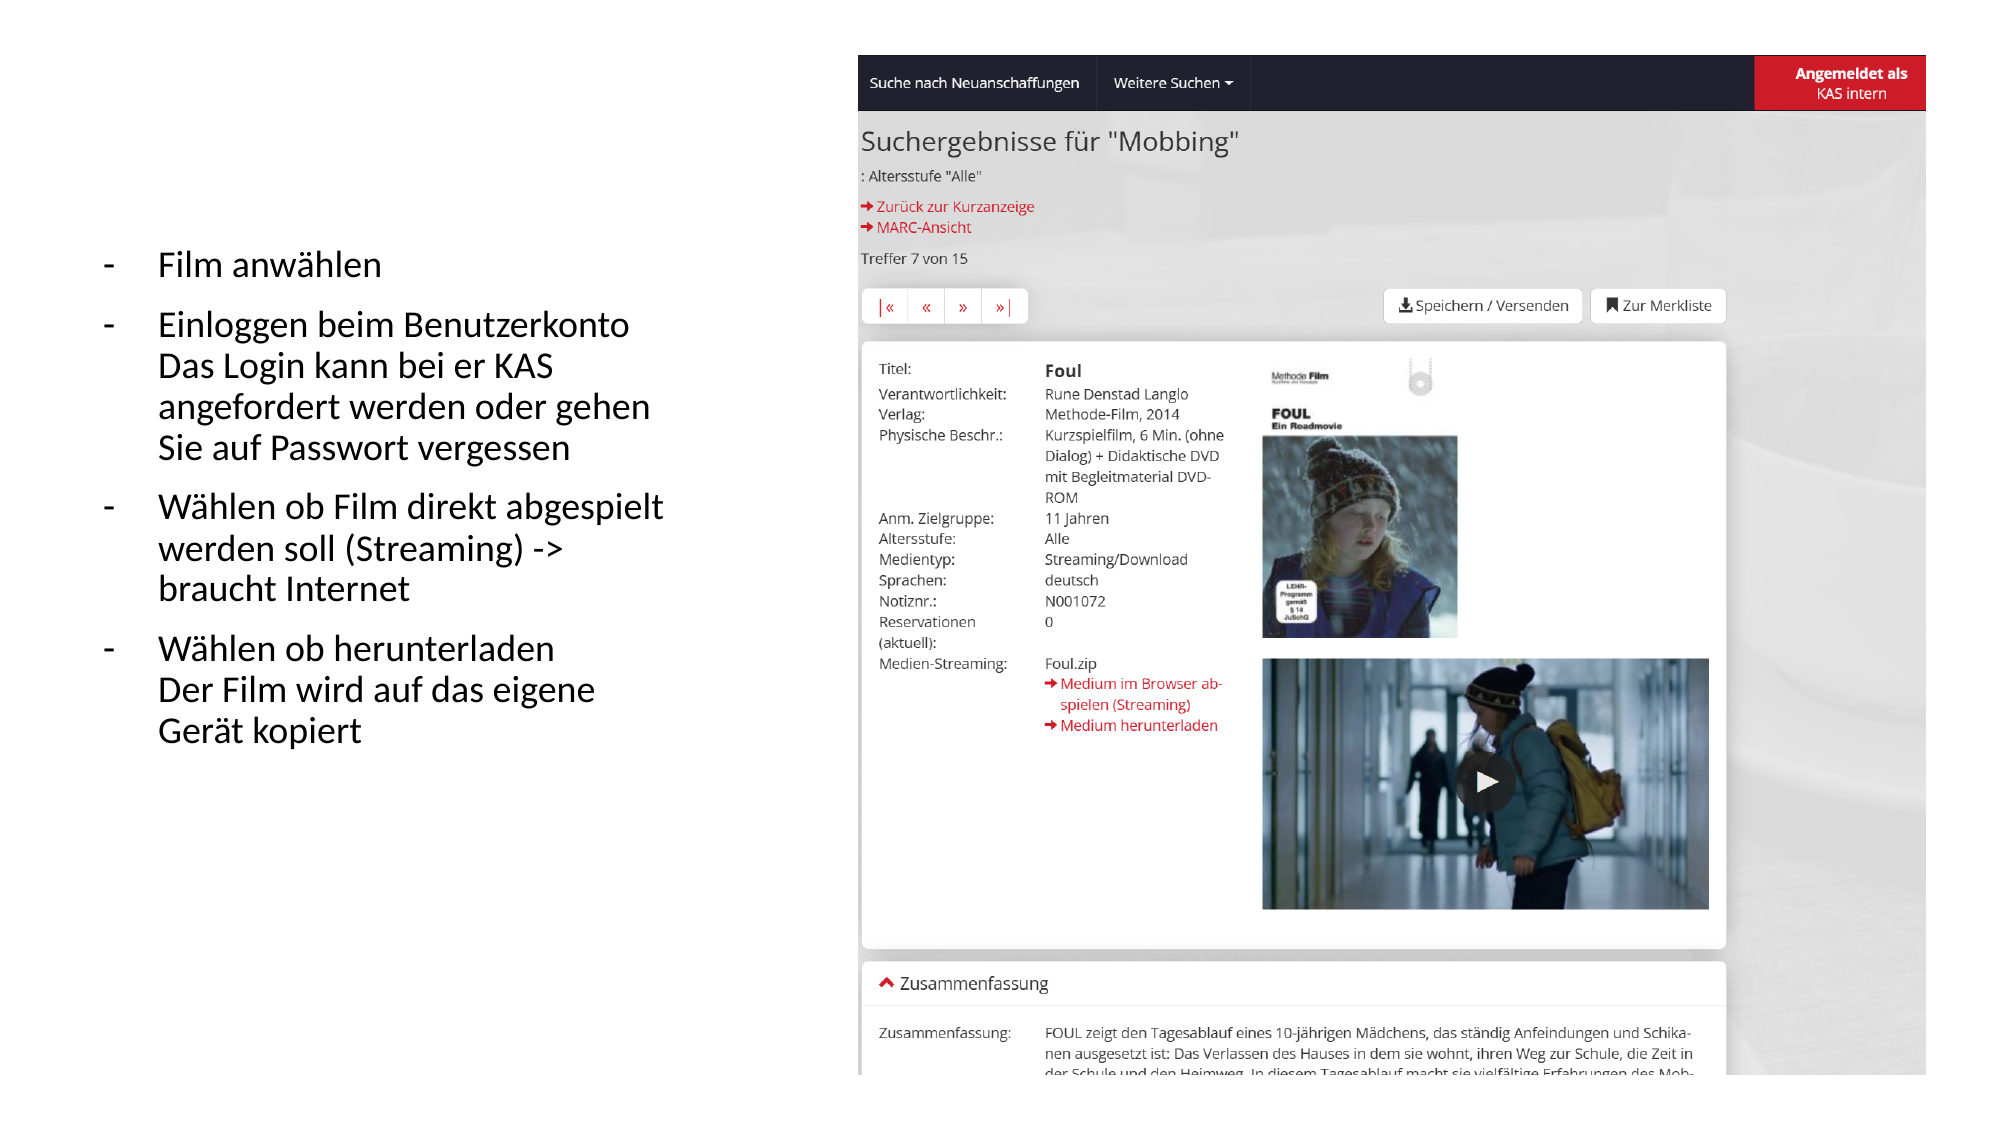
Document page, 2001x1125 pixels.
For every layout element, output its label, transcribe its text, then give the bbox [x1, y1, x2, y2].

subtitle Film anwählen Einloggen beim Benutzerkonto Das Login kann bei er KAS angefordert werden oder gehen Sie auf Passwort vergessen Wählen ob Film direkt abgespielt werden soll (Streaming) -> braucht Internet Wählen ob herunterladen Der Film wird auf das eigene Gerät kopiert [87, 204, 690, 770]
picture [858, 50, 1926, 1075]
